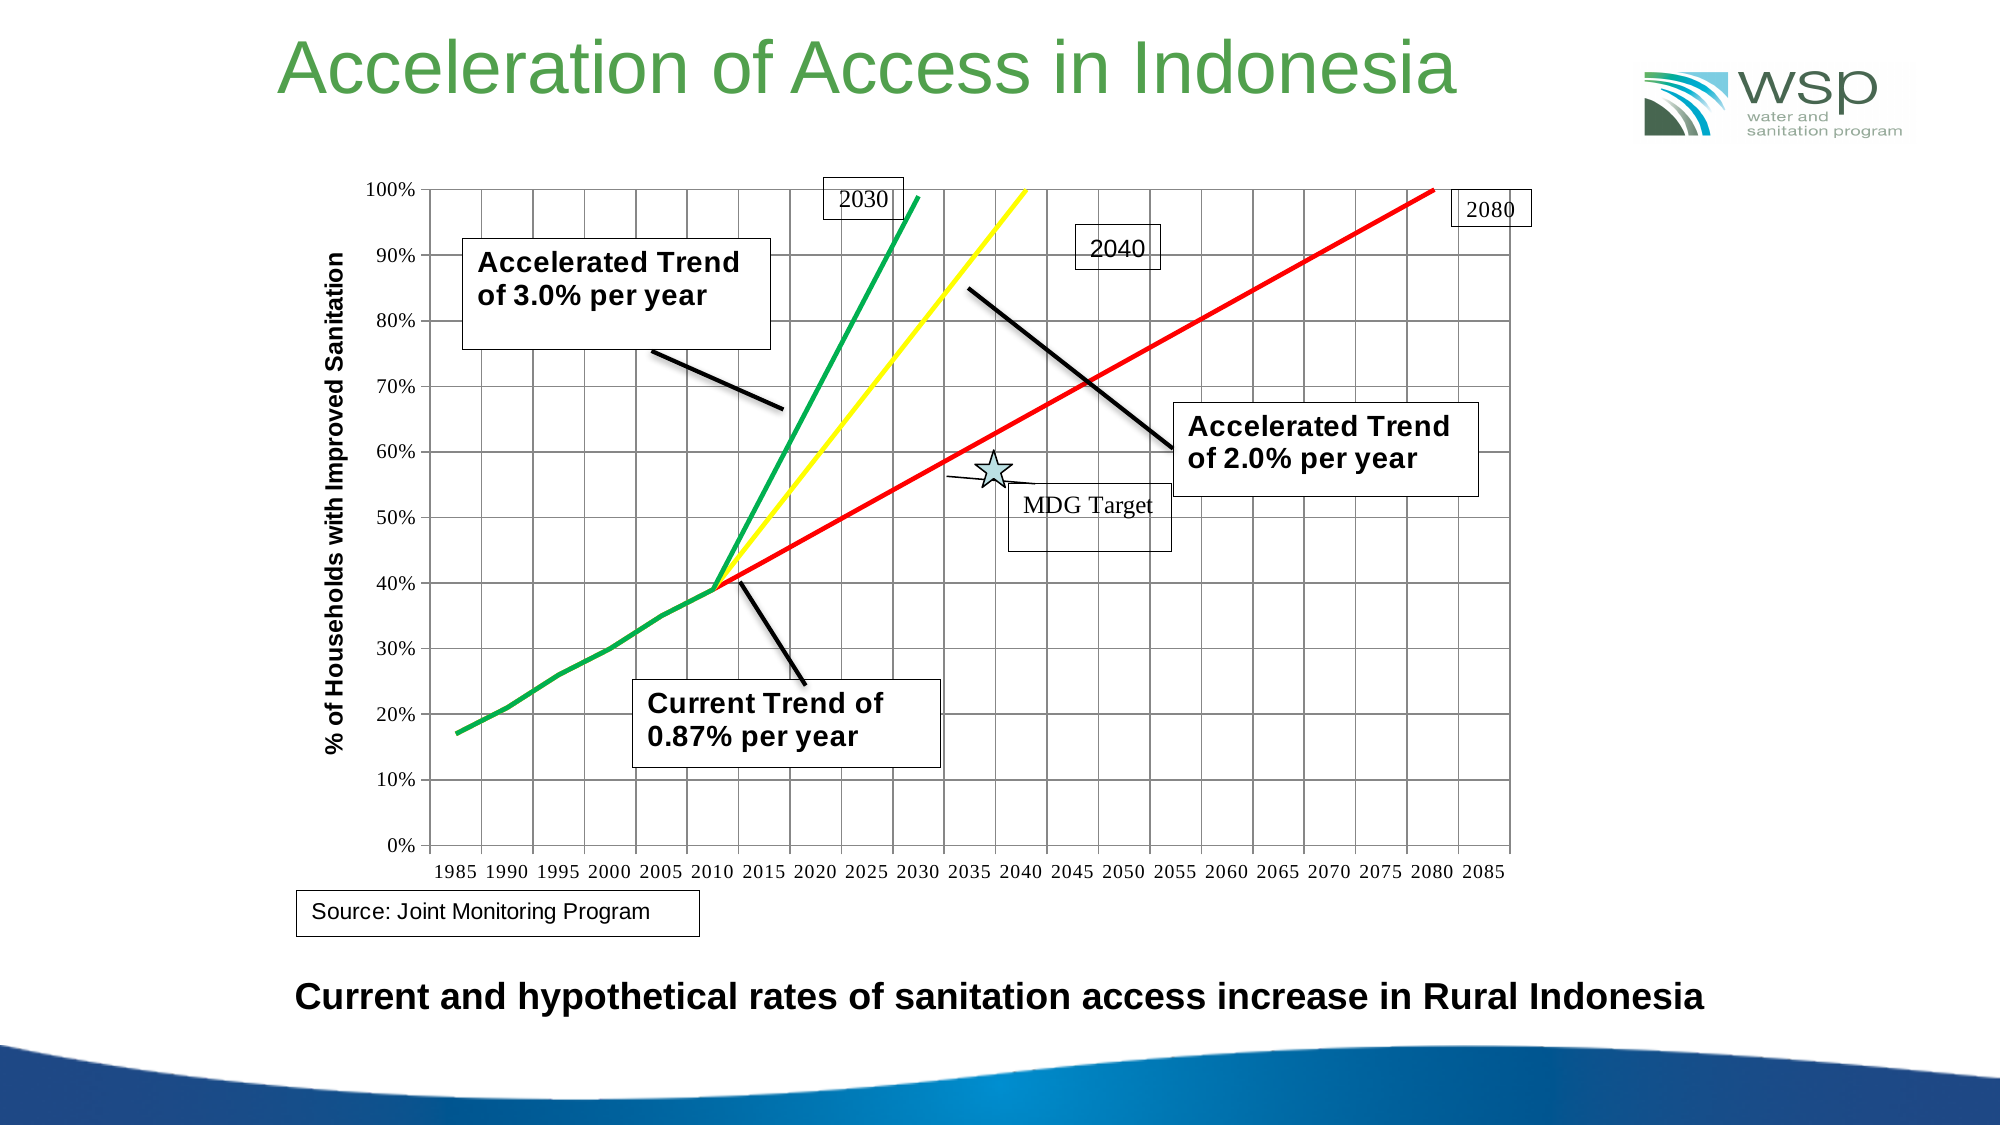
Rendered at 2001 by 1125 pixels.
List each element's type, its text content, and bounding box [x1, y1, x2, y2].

chart [296, 101, 1560, 940]
text_box Current and hypothetical rates of sanitation access increase in Rural Indonesia [249, 964, 1750, 1025]
picture [0, 1045, 2000, 1125]
text_box Acceleration of Access in Indonesia [262, 12, 1675, 116]
picture [1633, 62, 1917, 144]
